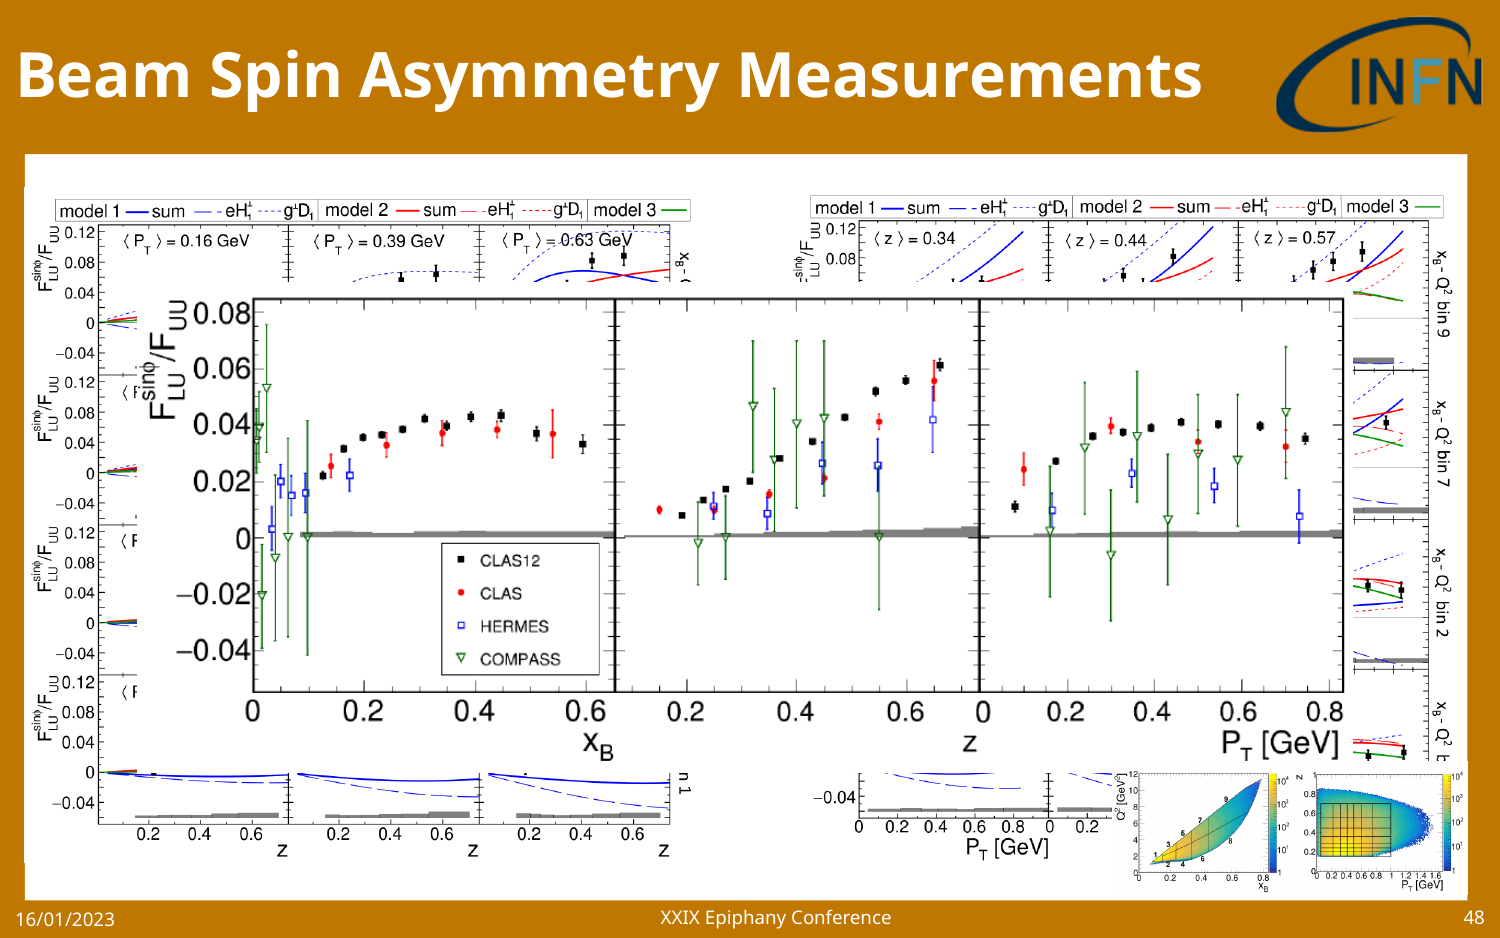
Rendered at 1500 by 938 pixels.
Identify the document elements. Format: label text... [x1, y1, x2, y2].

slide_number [0, 900, 287, 938]
slide_number 48 [1290, 900, 1500, 938]
footer XXIX Epiphany Conference [485, 900, 1067, 938]
picture [24, 187, 1469, 895]
title Beam Spin Asymmetry Measurements [0, 0, 1500, 155]
